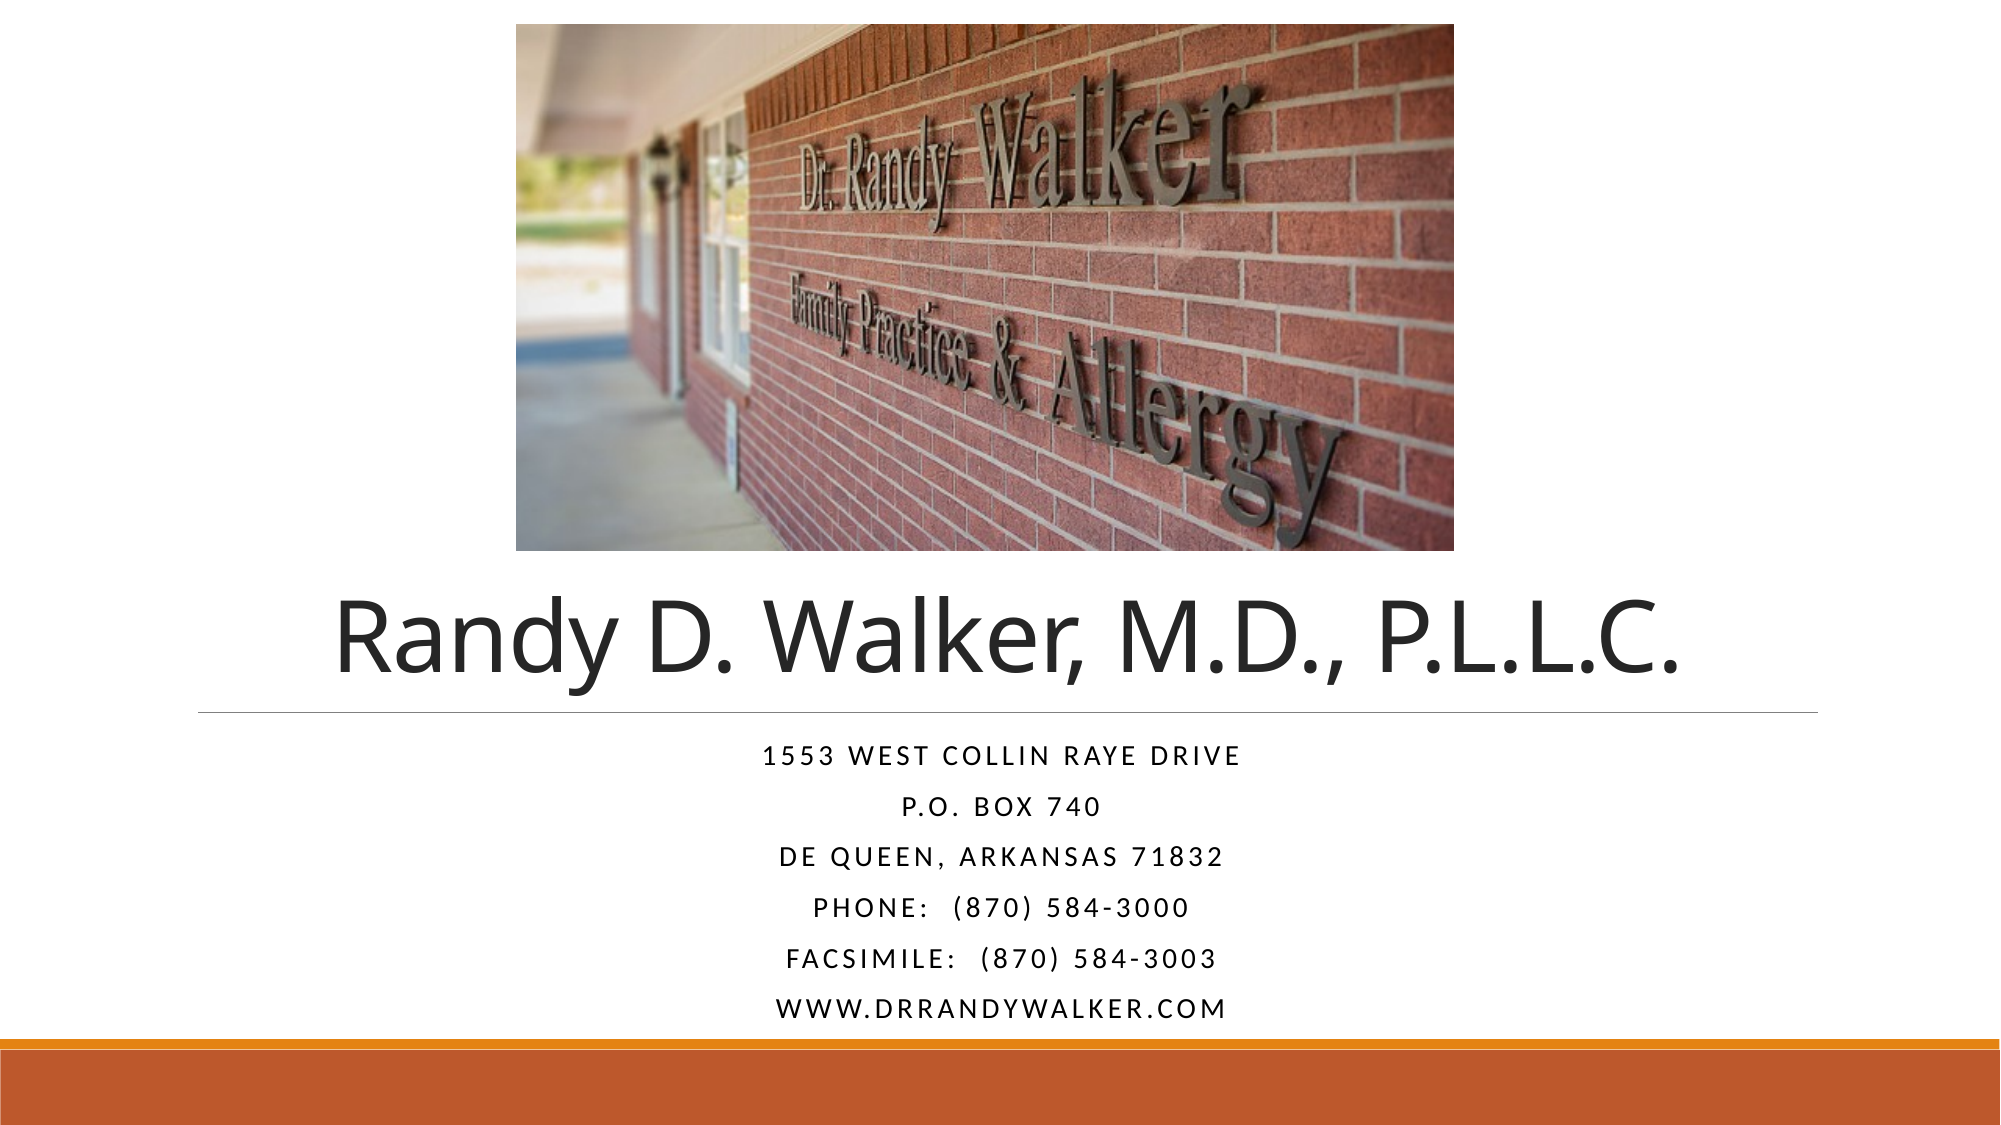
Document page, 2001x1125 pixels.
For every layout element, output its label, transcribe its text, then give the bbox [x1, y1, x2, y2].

picture [515, 23, 1455, 552]
subtitle 1553 West Collin Raye Drive P.O. Box 740 De Queen, Arkansas 71832 Phone: (870) 584-3000 Facsimile: (870) 584-3003 WWW.drrandywalker.com [489, 721, 1513, 1035]
title Randy D. Walker, M.D., P.L.L.C. [183, 526, 1834, 700]
